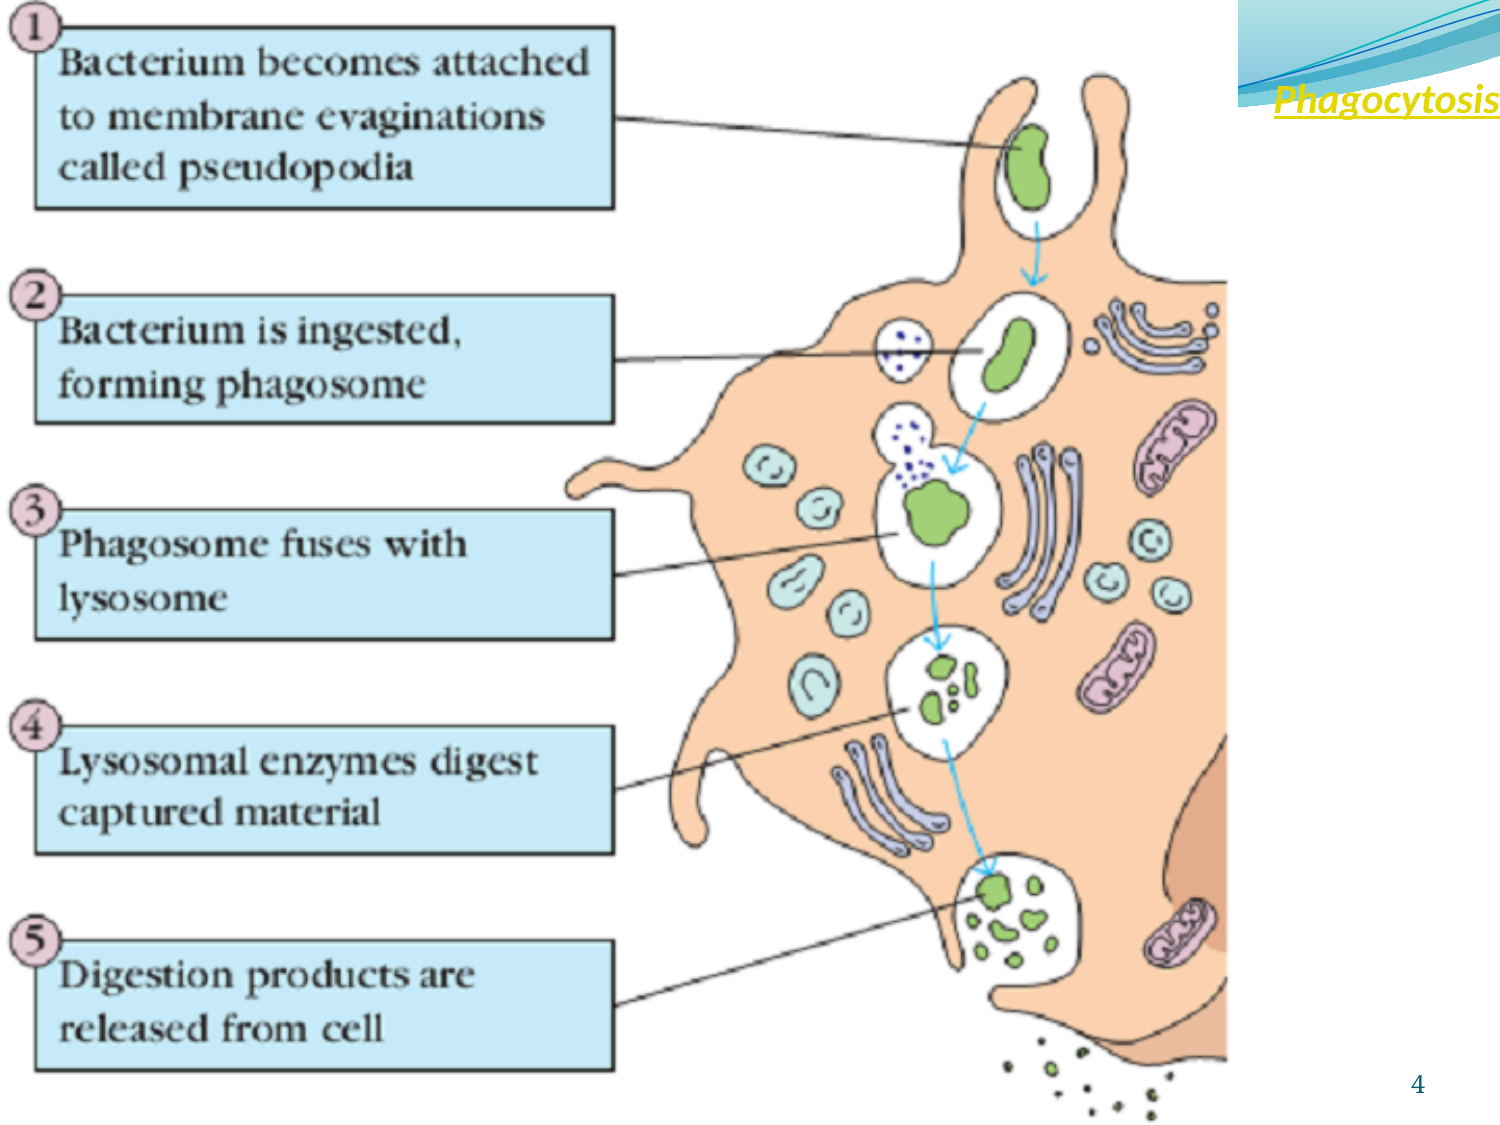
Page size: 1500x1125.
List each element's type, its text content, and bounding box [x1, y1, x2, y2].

picture [0, 0, 1238, 1125]
title Phagocytosis [1243, 50, 1500, 122]
slide_number 4 [1299, 1042, 1425, 1103]
